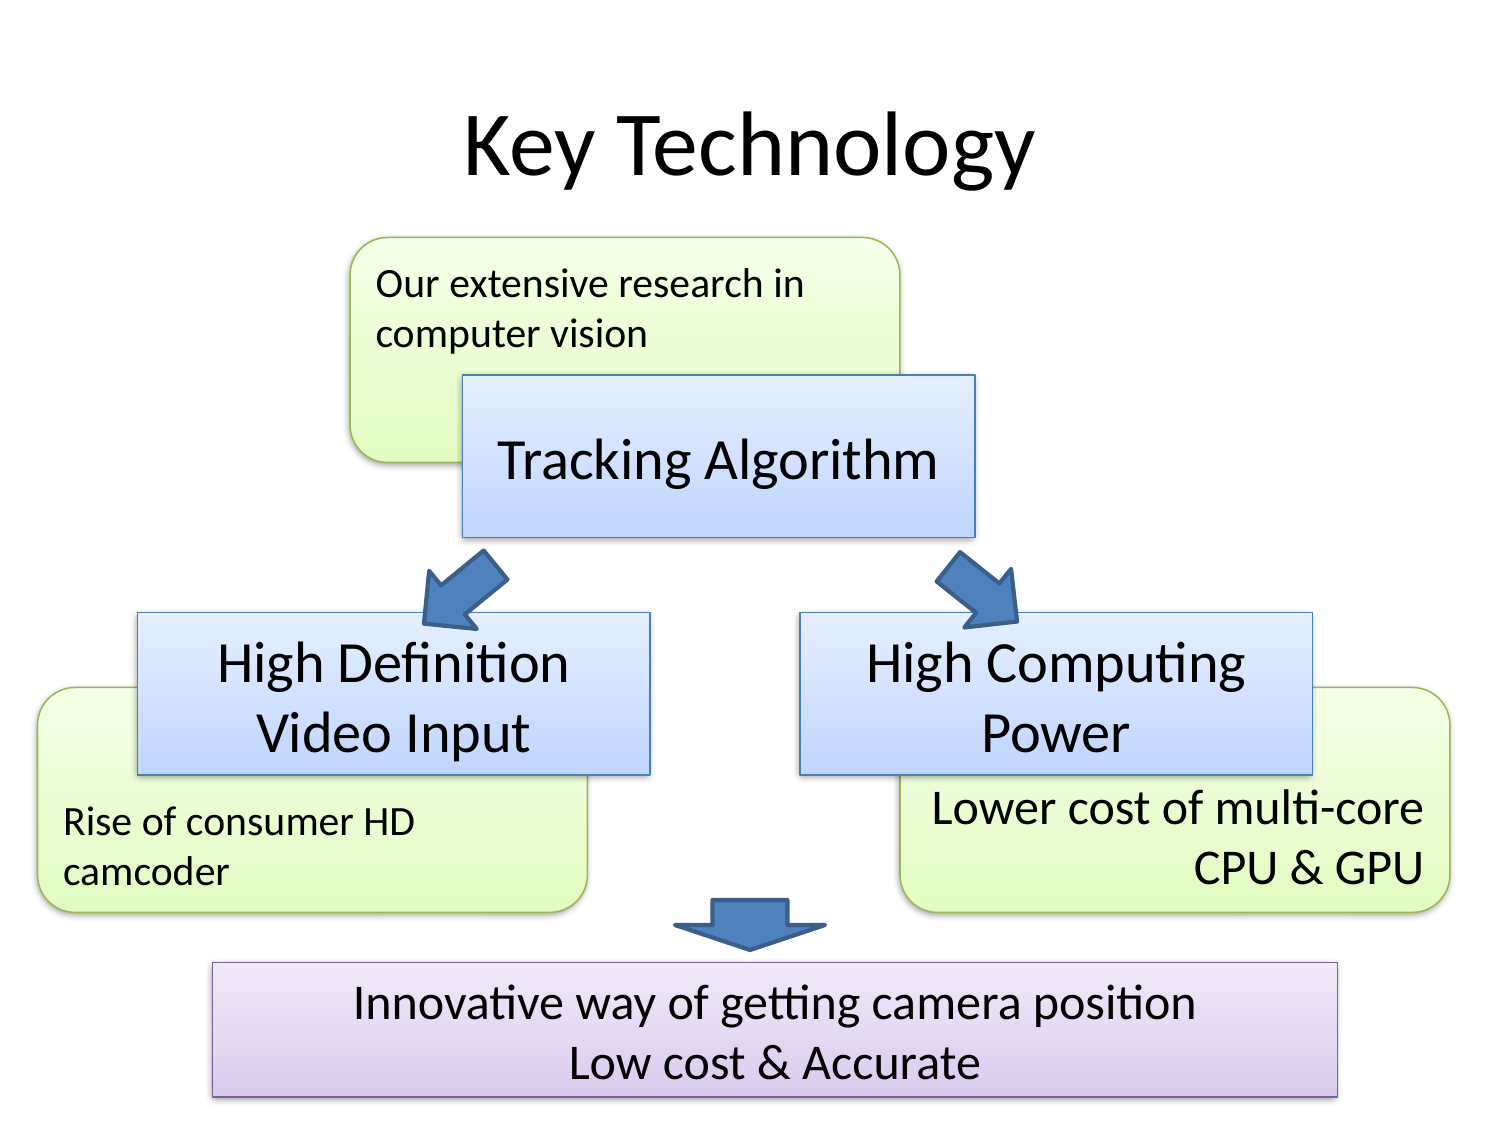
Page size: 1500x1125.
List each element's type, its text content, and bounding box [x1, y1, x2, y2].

text_box Rise of consumer HD camcoder [36, 686, 589, 914]
text_box Tracking Algorithm [462, 374, 976, 538]
text_box High Computing Power [799, 612, 1313, 776]
text_box Our extensive research in computer vision [349, 236, 901, 464]
text_box [421, 548, 510, 632]
title Key Technology [75, 45, 1425, 233]
text_box [934, 550, 1020, 630]
text_box Innovative way of getting camera position Low cost & Accurate [212, 962, 1338, 1098]
text_box [672, 897, 828, 953]
text_box High Definition Video Input [137, 612, 651, 776]
text_box Lower cost of multi-core CPU & GPU [899, 686, 1451, 914]
